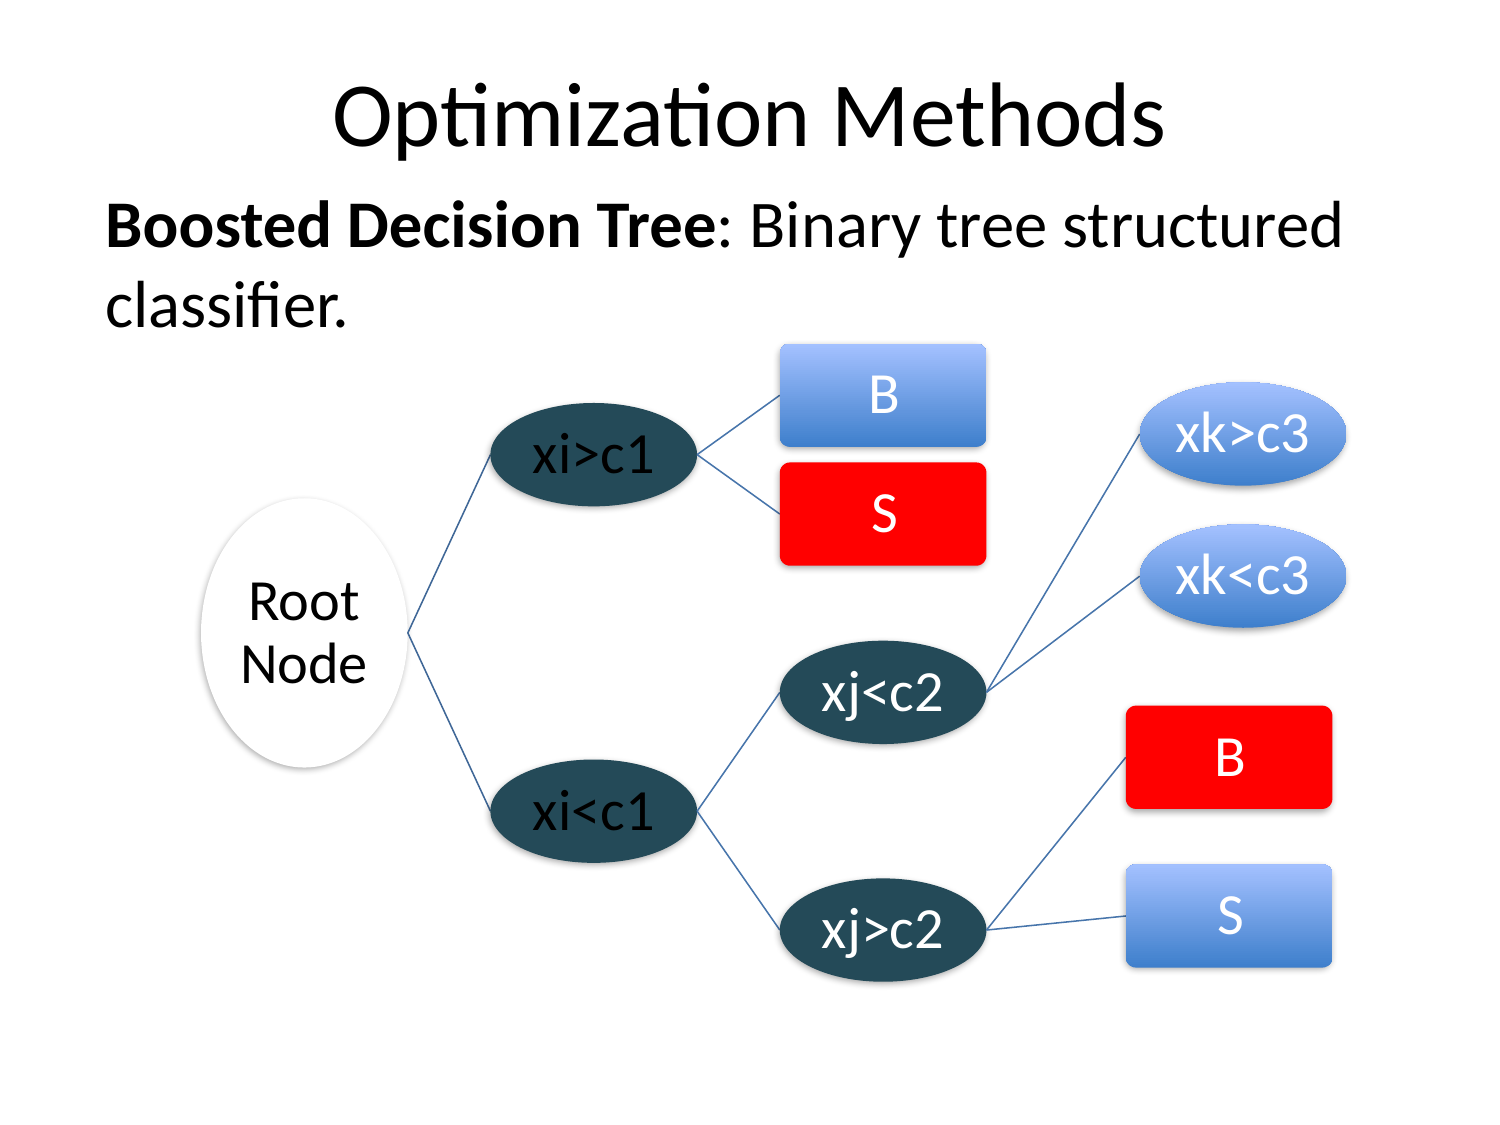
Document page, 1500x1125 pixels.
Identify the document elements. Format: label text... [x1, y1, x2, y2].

title Optimization Methods [90, 46, 1410, 173]
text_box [130, 342, 1347, 1042]
list Boosted Decision Tree: Binary tree structured classifier. [90, 173, 1410, 645]
